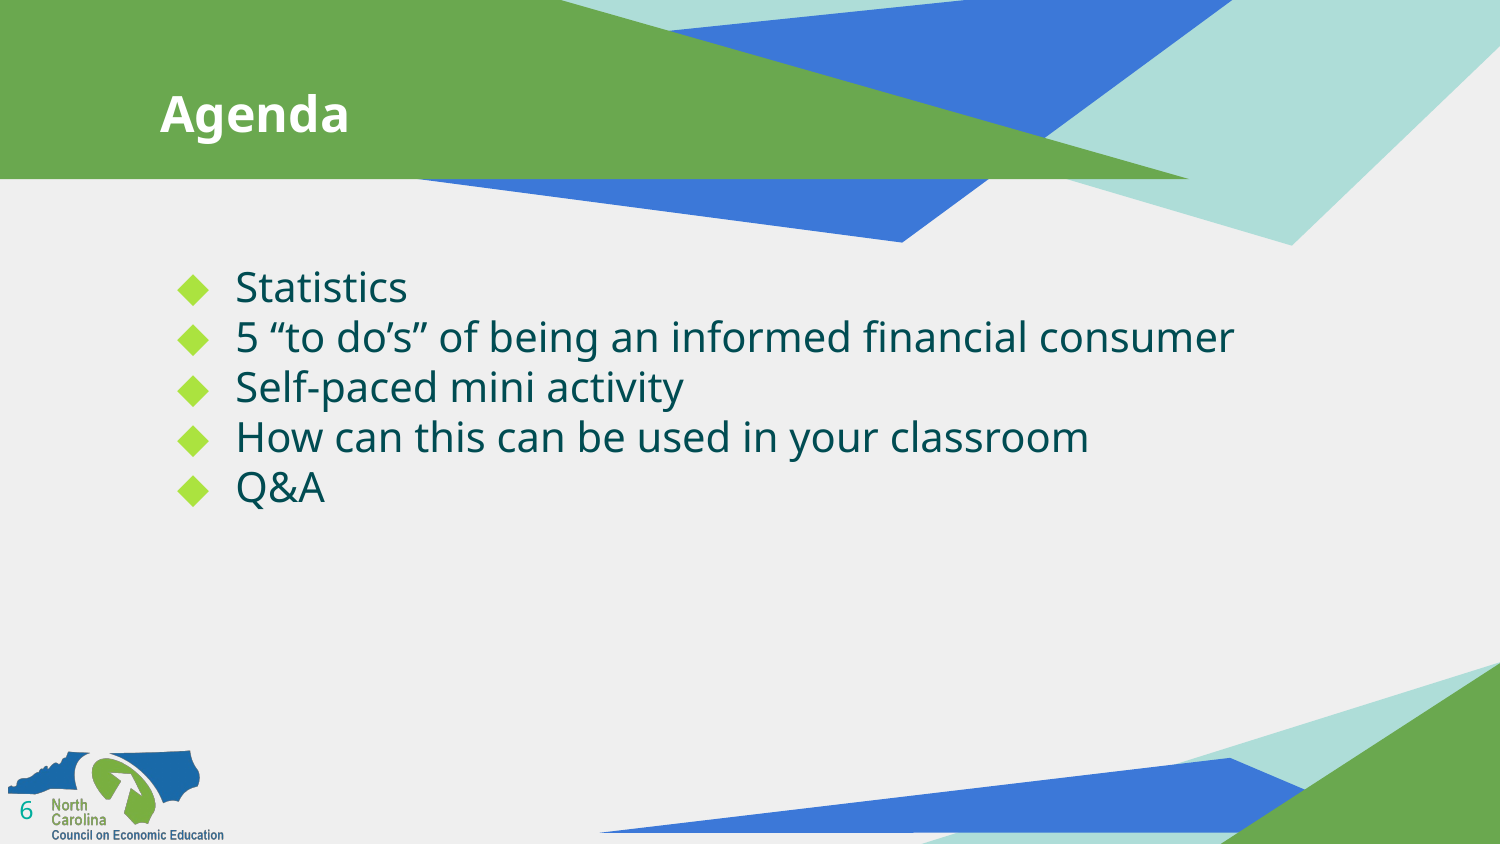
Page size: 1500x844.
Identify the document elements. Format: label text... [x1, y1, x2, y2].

slide_number ‹#› [4, 779, 95, 844]
title Agenda [145, 67, 1355, 208]
picture [4, 746, 231, 844]
list Statistics 5 “to do’s” of being an informed financial consumer Self-paced mini activity How can this can be used in your classroom Q&A [145, 245, 1355, 598]
